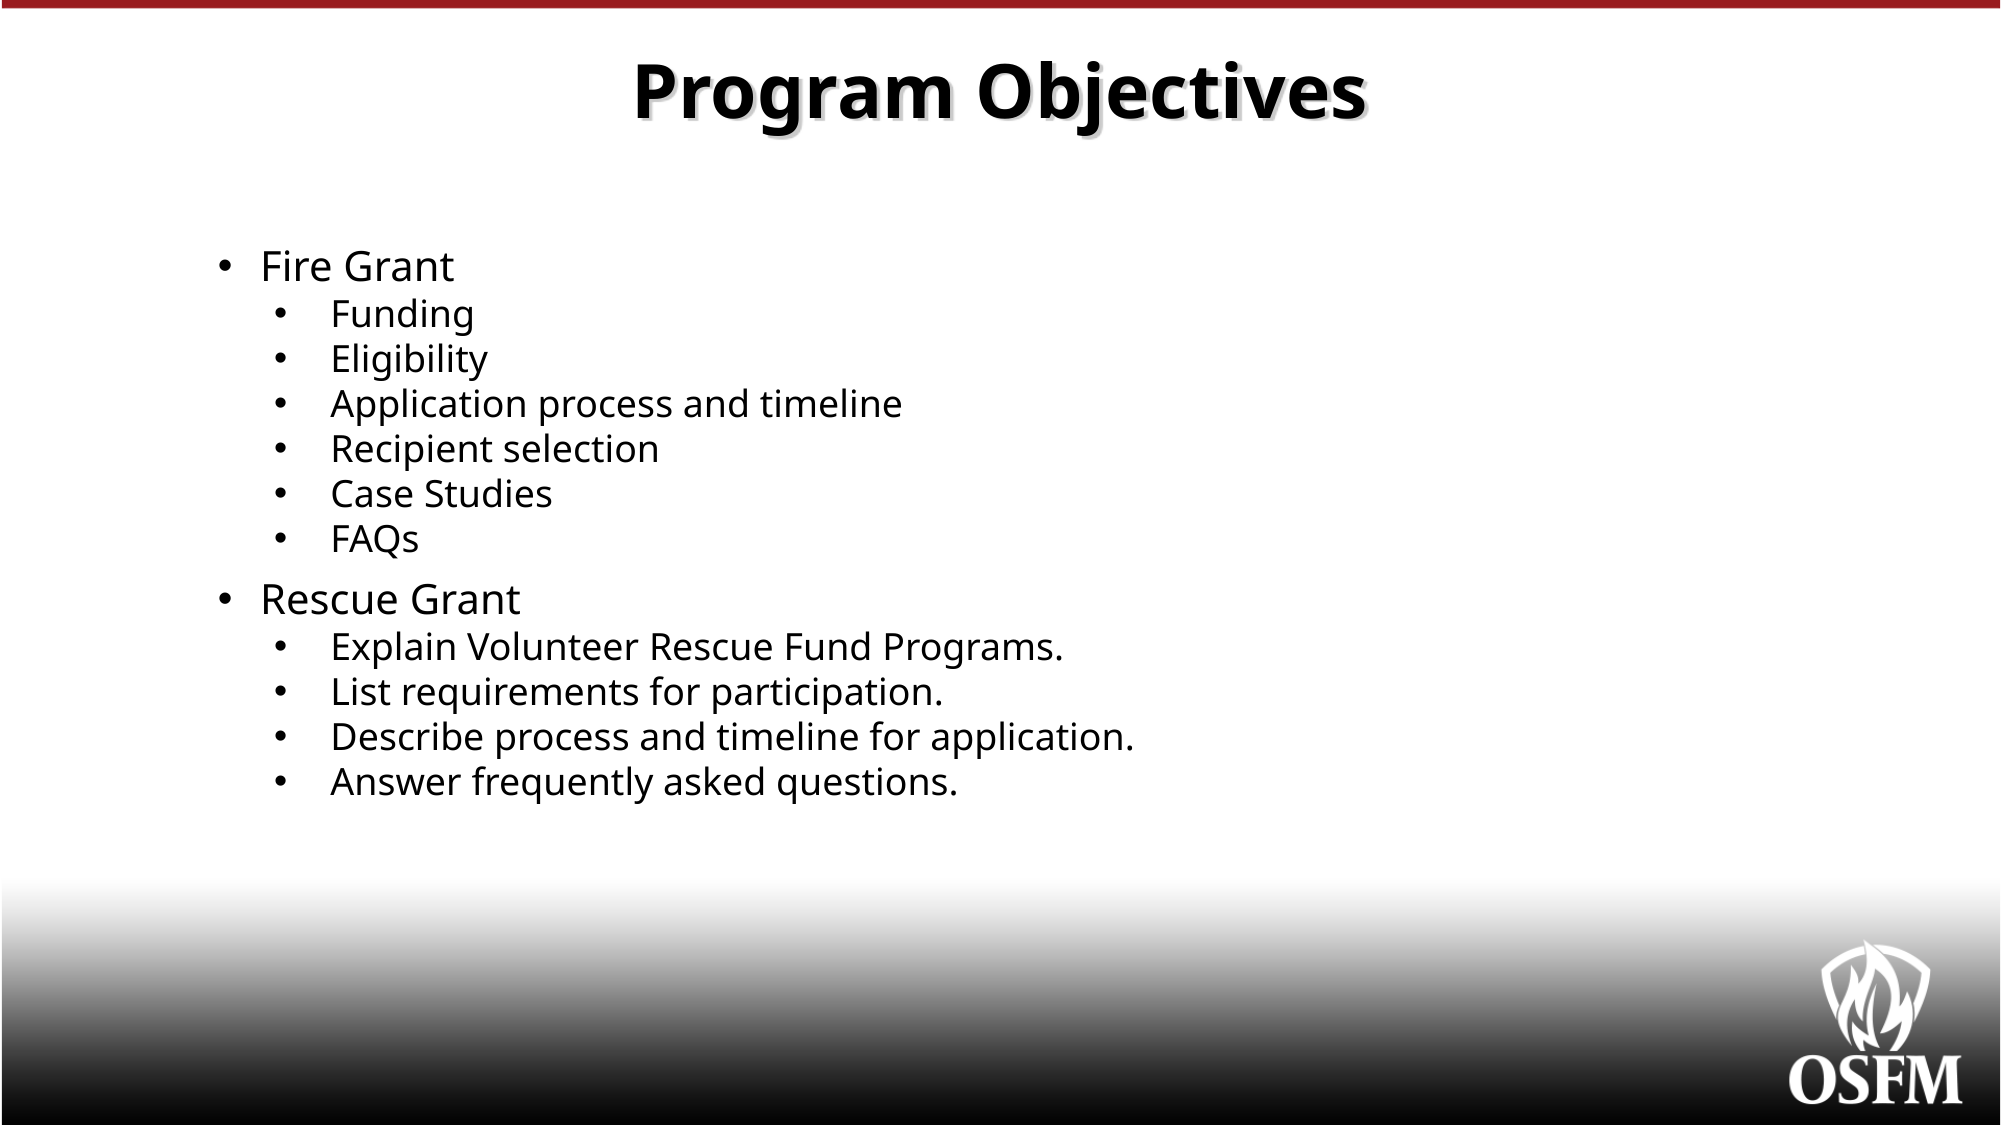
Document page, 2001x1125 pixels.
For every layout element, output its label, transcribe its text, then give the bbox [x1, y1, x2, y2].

title Program Objectives [0, 36, 2000, 143]
list Fire Grant Funding Eligibility Application process and timeline Recipient selection Case Studies FAQs Rescue Grant Explain Volunteer Rescue Fund Programs. List requirements for participation. Describe process and timeline for application. Answer frequently asked questions. [202, 232, 2000, 1125]
picture [1, 0, 2001, 1125]
